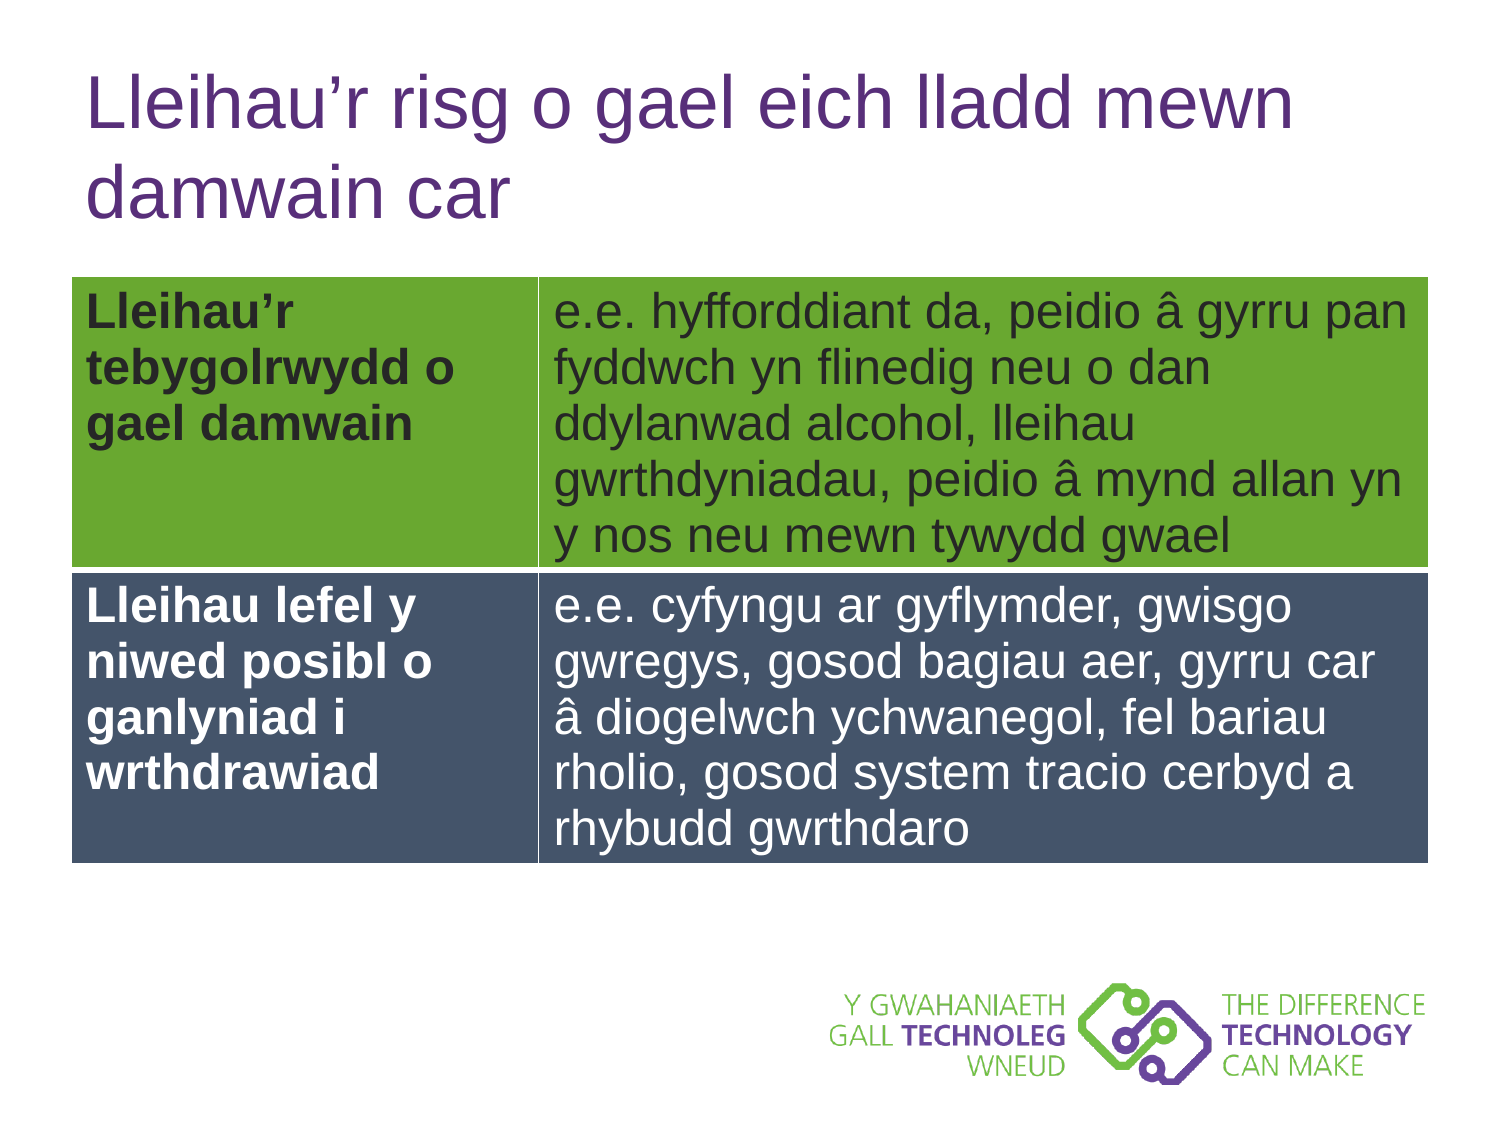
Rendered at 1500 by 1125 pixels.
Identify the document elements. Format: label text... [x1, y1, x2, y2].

title Lleihau’r risg o gael eich lladd mewn damwain car [70, 60, 1430, 226]
table_cell Lleihau lefel y niwed posibl o ganlyniad i wrthdrawiad [72, 573, 538, 863]
table_header e.e. hyfforddiant da, peidio â gyrru pan fyddwch yn flinedig neu o dan ddylanwad alcohol, lleihau gwrthdyniadau, peidio â mynd allan yn y nos neu mewn tywydd gwael [539, 277, 1428, 567]
table_cell e.e. cyfyngu ar gyflymder, gwisgo gwregys, gosod bagiau aer, gyrru car â diogelwch ychwanegol, fel bariau rholio, gosod system tracio cerbyd a rhybudd gwrthdaro [539, 573, 1428, 863]
table_header Lleihau’r tebygolrwydd o gael damwain [72, 277, 538, 567]
